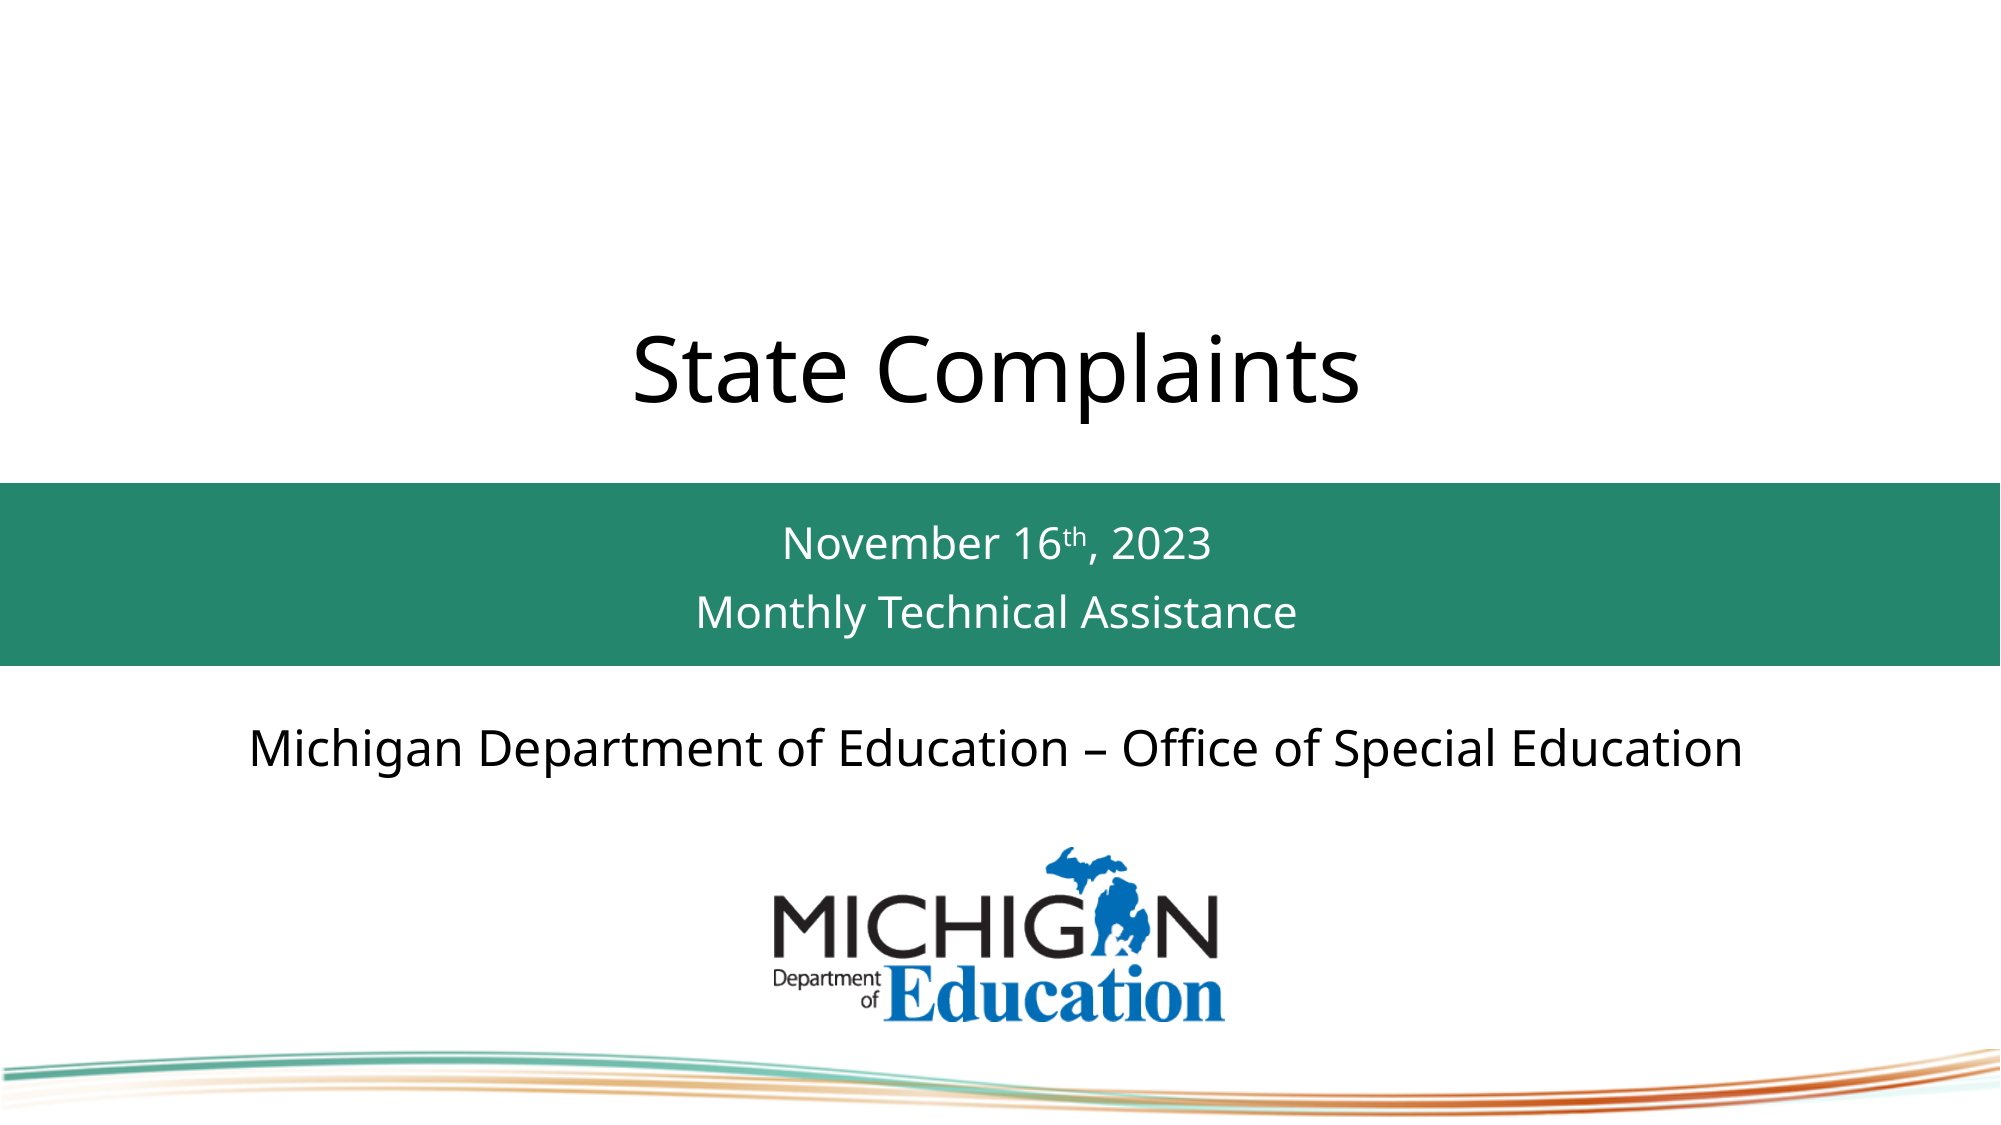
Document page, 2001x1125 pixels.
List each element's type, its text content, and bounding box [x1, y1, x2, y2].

list Michigan Department of Education – Office of Special Education [153, 704, 1841, 792]
picture [0, 1049, 2000, 1125]
subtitle November 16th, 2023 Monthly Technical Assistance [153, 503, 1841, 648]
picture [774, 847, 1225, 1022]
title State Complaints [153, 118, 1841, 430]
